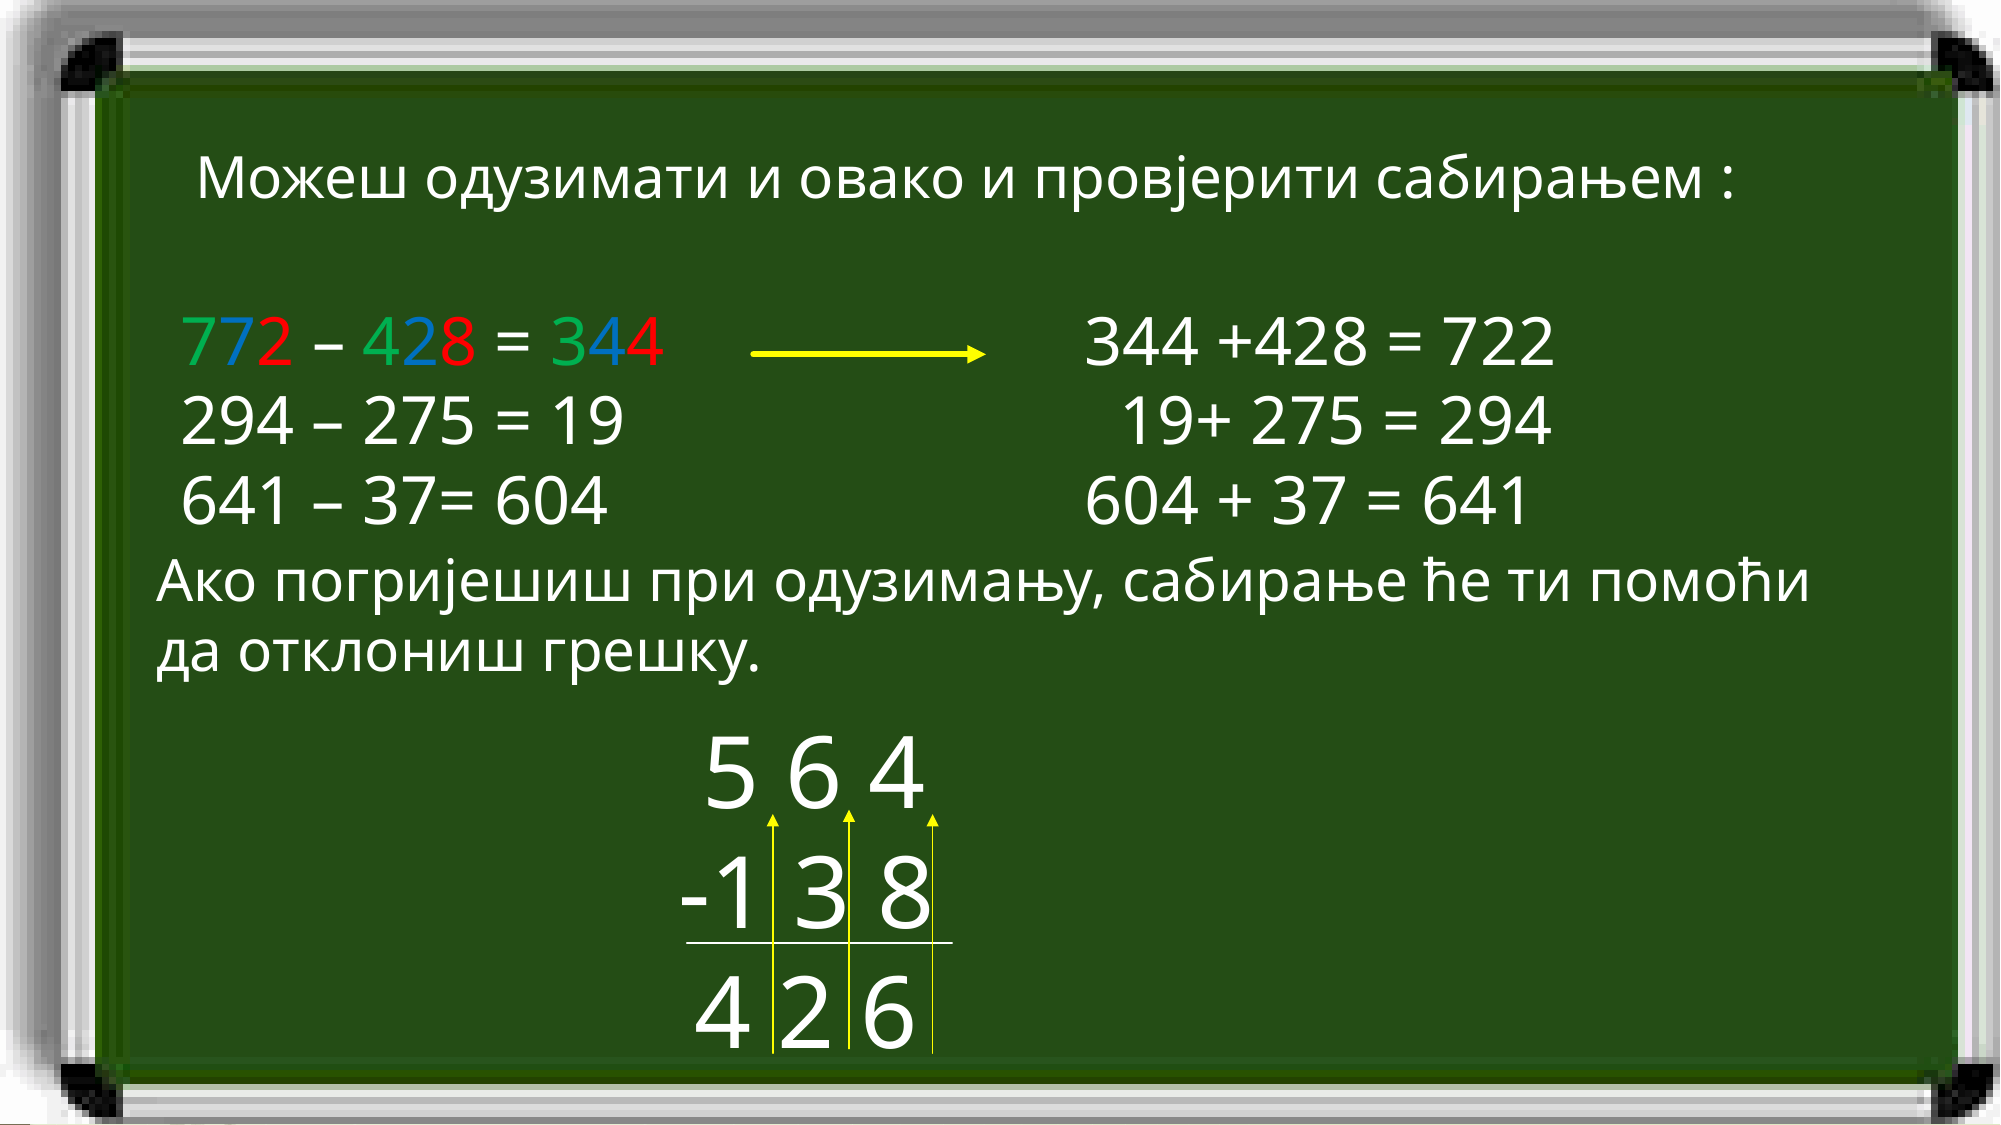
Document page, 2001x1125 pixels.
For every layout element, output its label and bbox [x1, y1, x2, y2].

list [0, 0, 2000, 1125]
